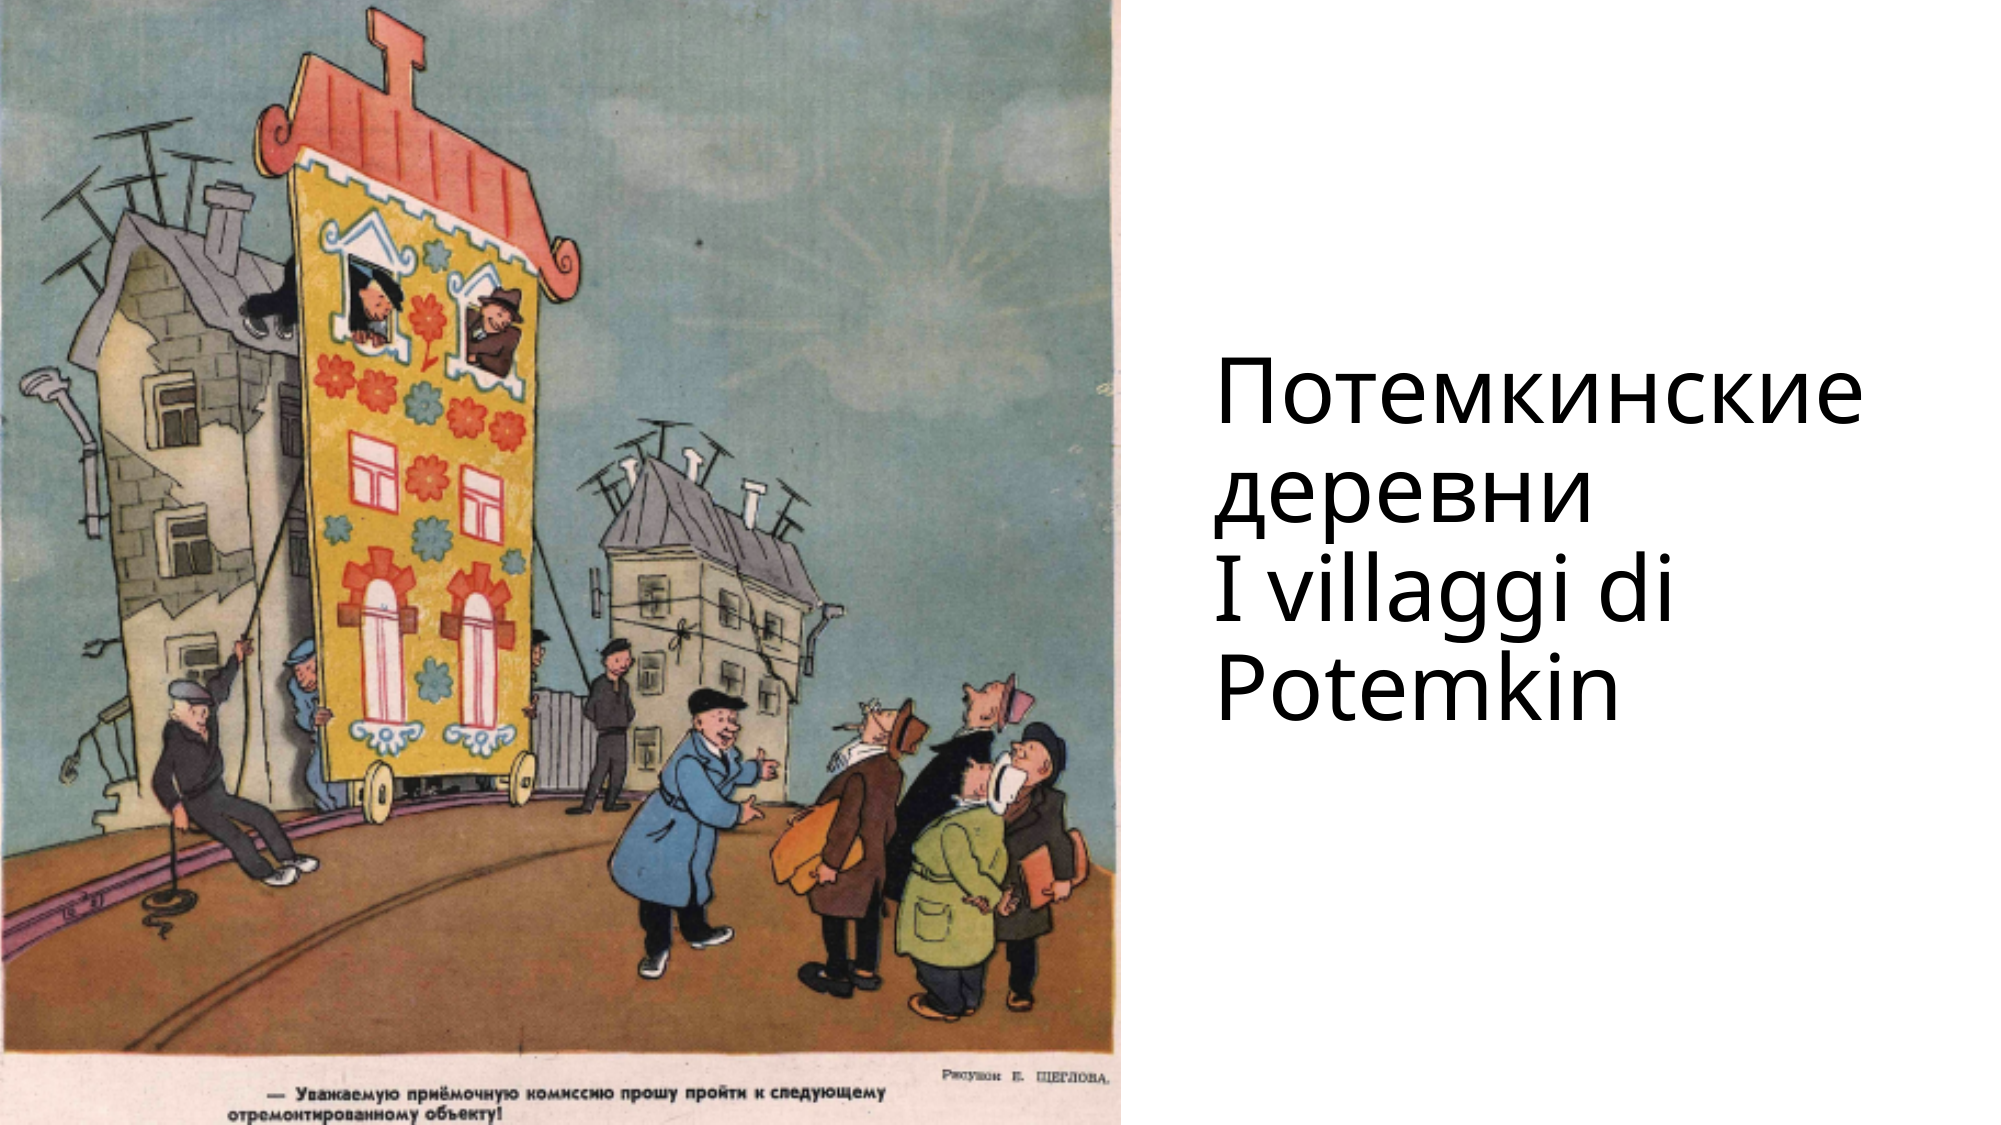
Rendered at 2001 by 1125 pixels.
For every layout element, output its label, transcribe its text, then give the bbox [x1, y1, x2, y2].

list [0, 0, 1121, 1125]
title Потемкинские деревни I villaggi di Potemkin [1198, 161, 1952, 923]
